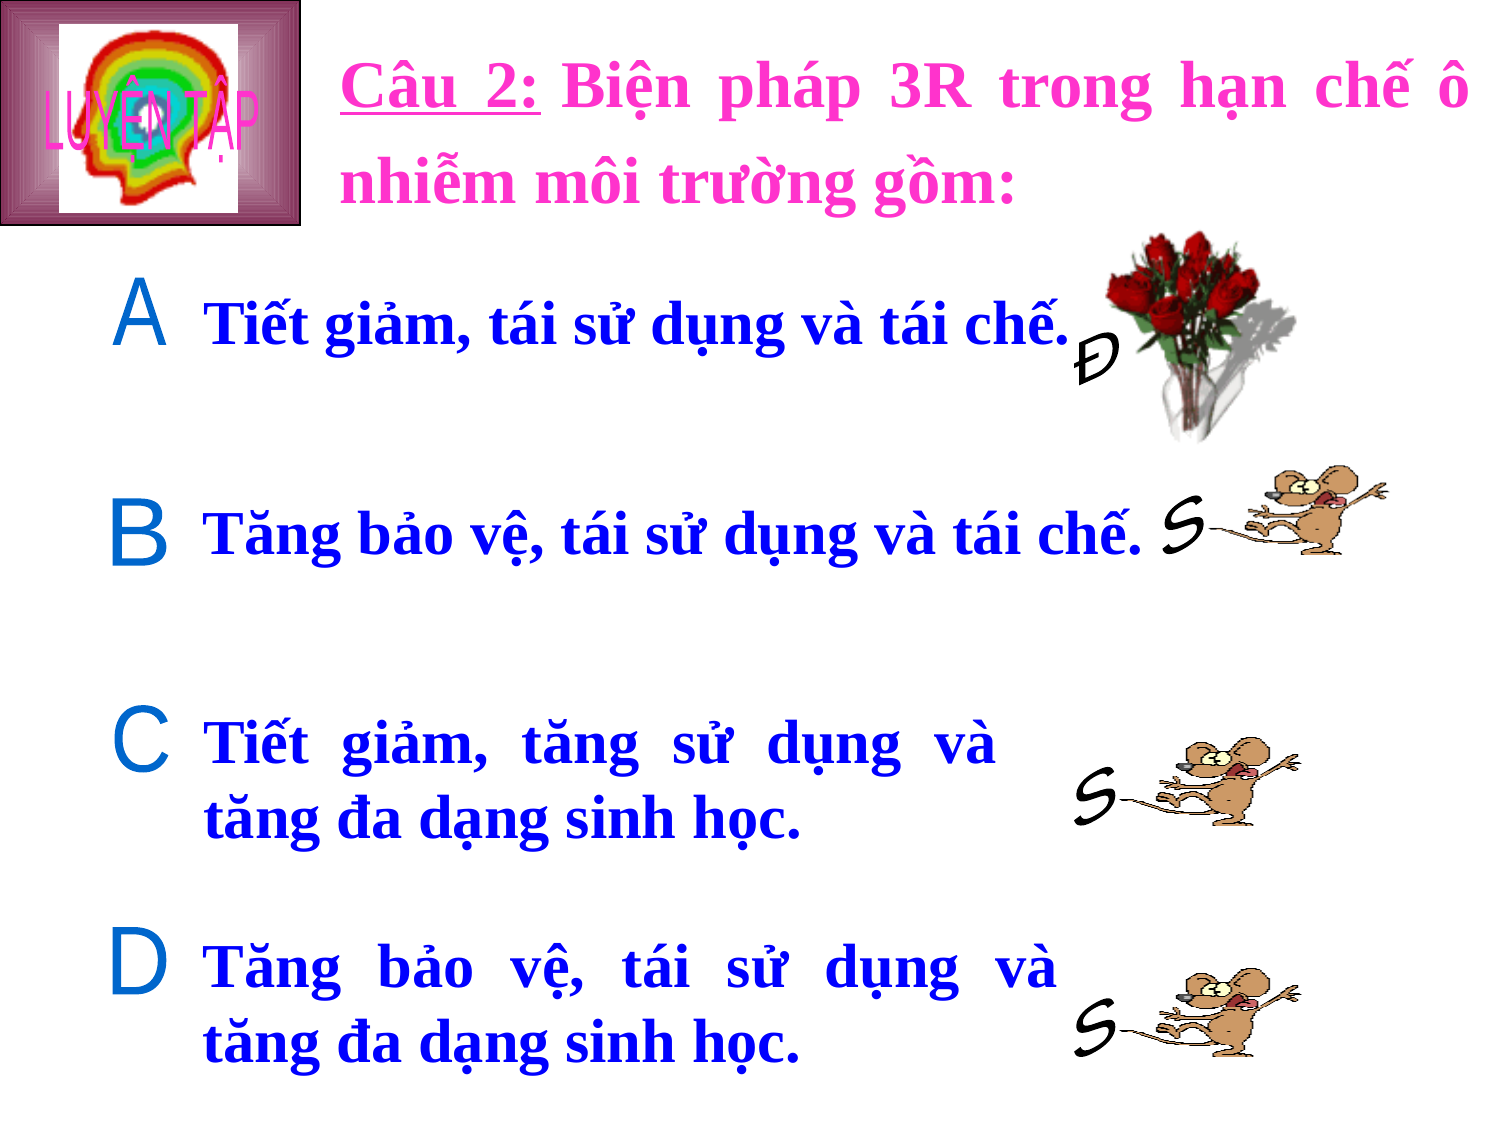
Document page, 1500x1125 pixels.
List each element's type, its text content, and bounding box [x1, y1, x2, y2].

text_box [1074, 224, 1312, 454]
text_box Câu 2: Biện pháp 3R trong hạn chế ô nhiễm môi trường gồm: [324, 17, 1488, 225]
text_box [1074, 707, 1312, 833]
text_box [1162, 435, 1400, 561]
picture [59, 24, 238, 213]
text_box Tiết giảm, tăng sử dụng và tăng đa dạng sinh học. [188, 693, 1013, 859]
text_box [1074, 938, 1312, 1064]
text_box Tăng bảo vệ, tái sử dụng và tái chế. [188, 484, 1200, 575]
text_box [0, 0, 300, 225]
text_box Tiết giảm, tái sử dụng và tái chế. [188, 275, 1074, 365]
text_box Tăng bảo vệ, tái sử dụng và tăng đa dạng sinh học. [188, 917, 1075, 1083]
